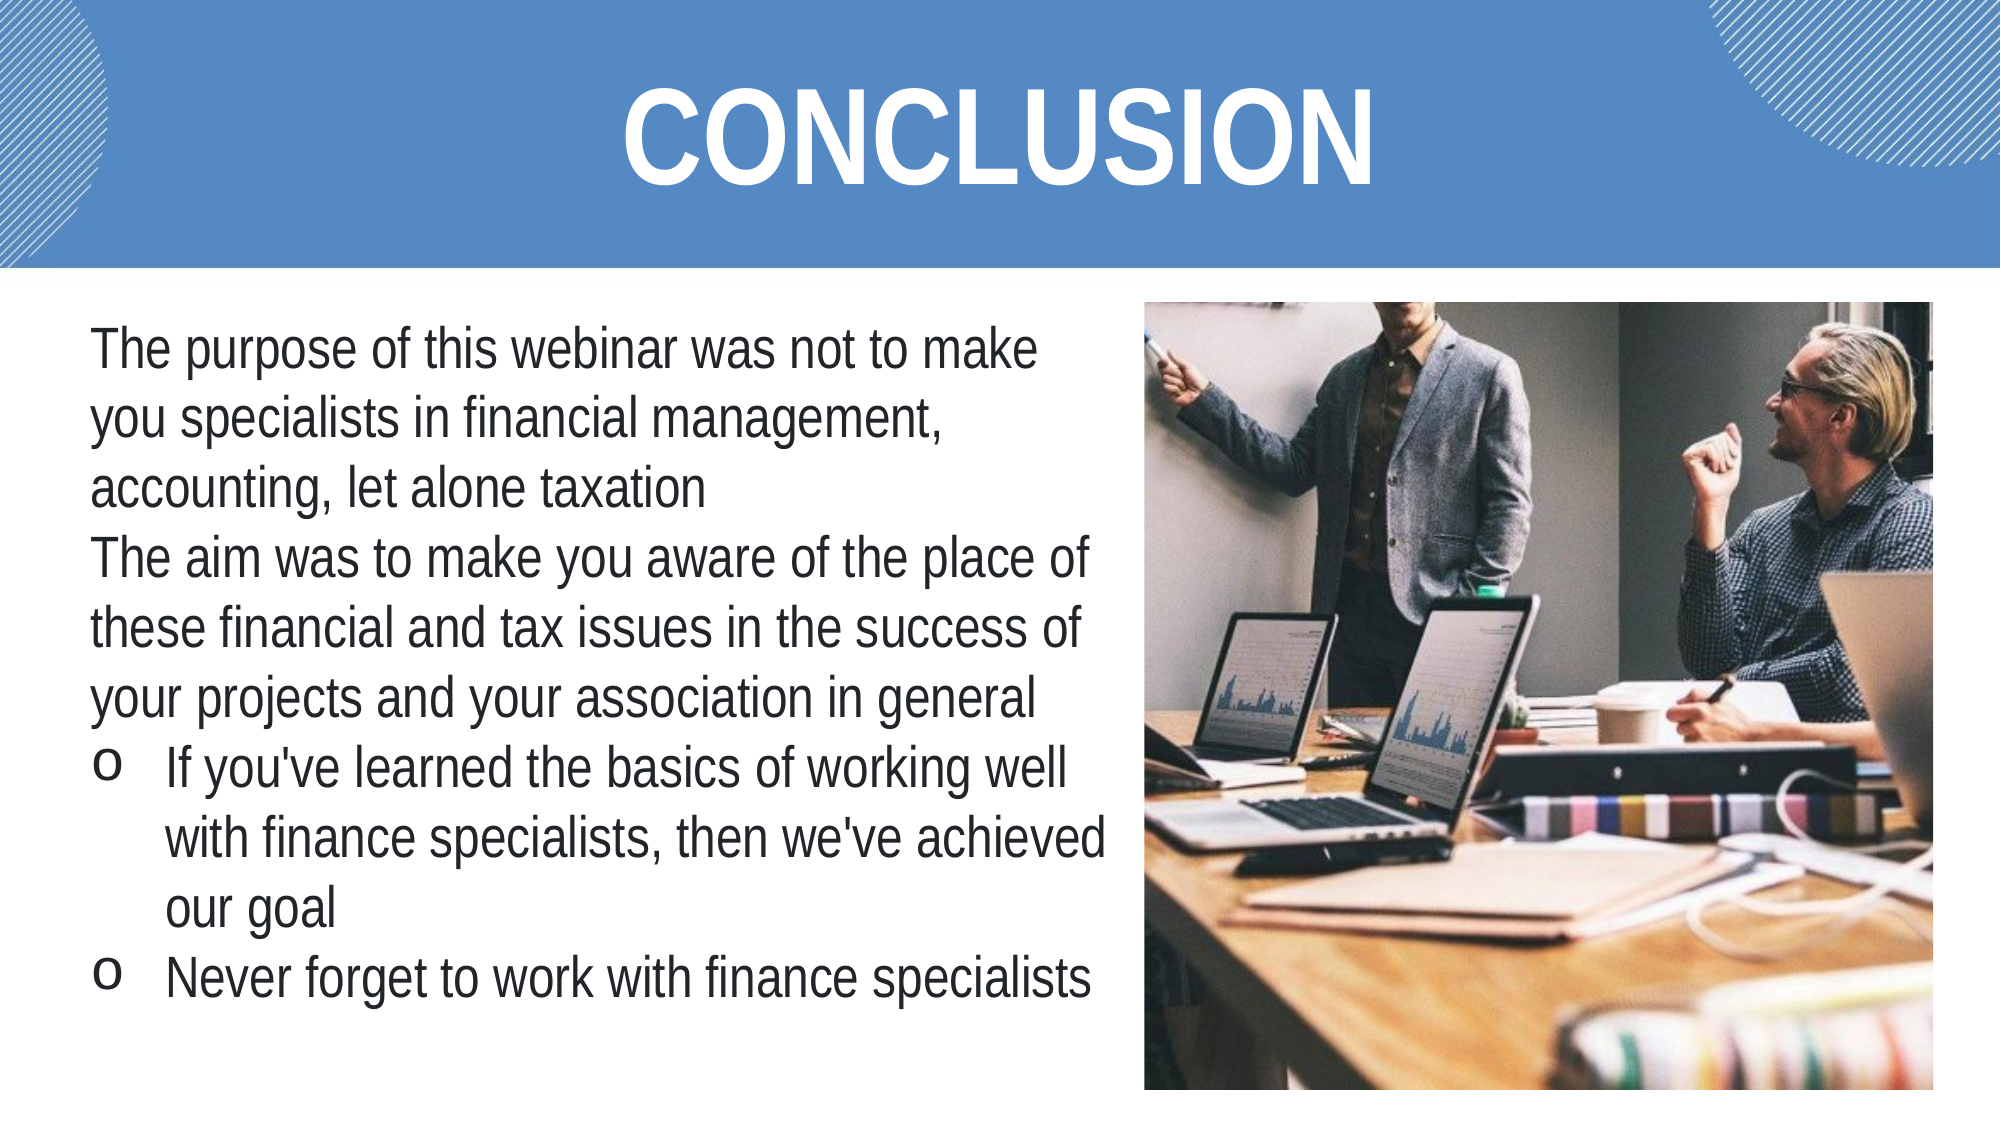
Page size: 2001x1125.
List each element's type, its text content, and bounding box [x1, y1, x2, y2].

picture [0, 0, 2000, 1125]
text_box The purpose of this webinar was not to make you specialists in financial management, accounting, let alone taxation The aim was to make you aware of the place of these financial and tax issues in the success of your projects and your association in general If you've learned the basics of working well with finance specialists, then we've achieved our goal Never forget to work with finance specialists [75, 302, 1142, 1085]
text_box CONCLUSION [26, 39, 1974, 190]
